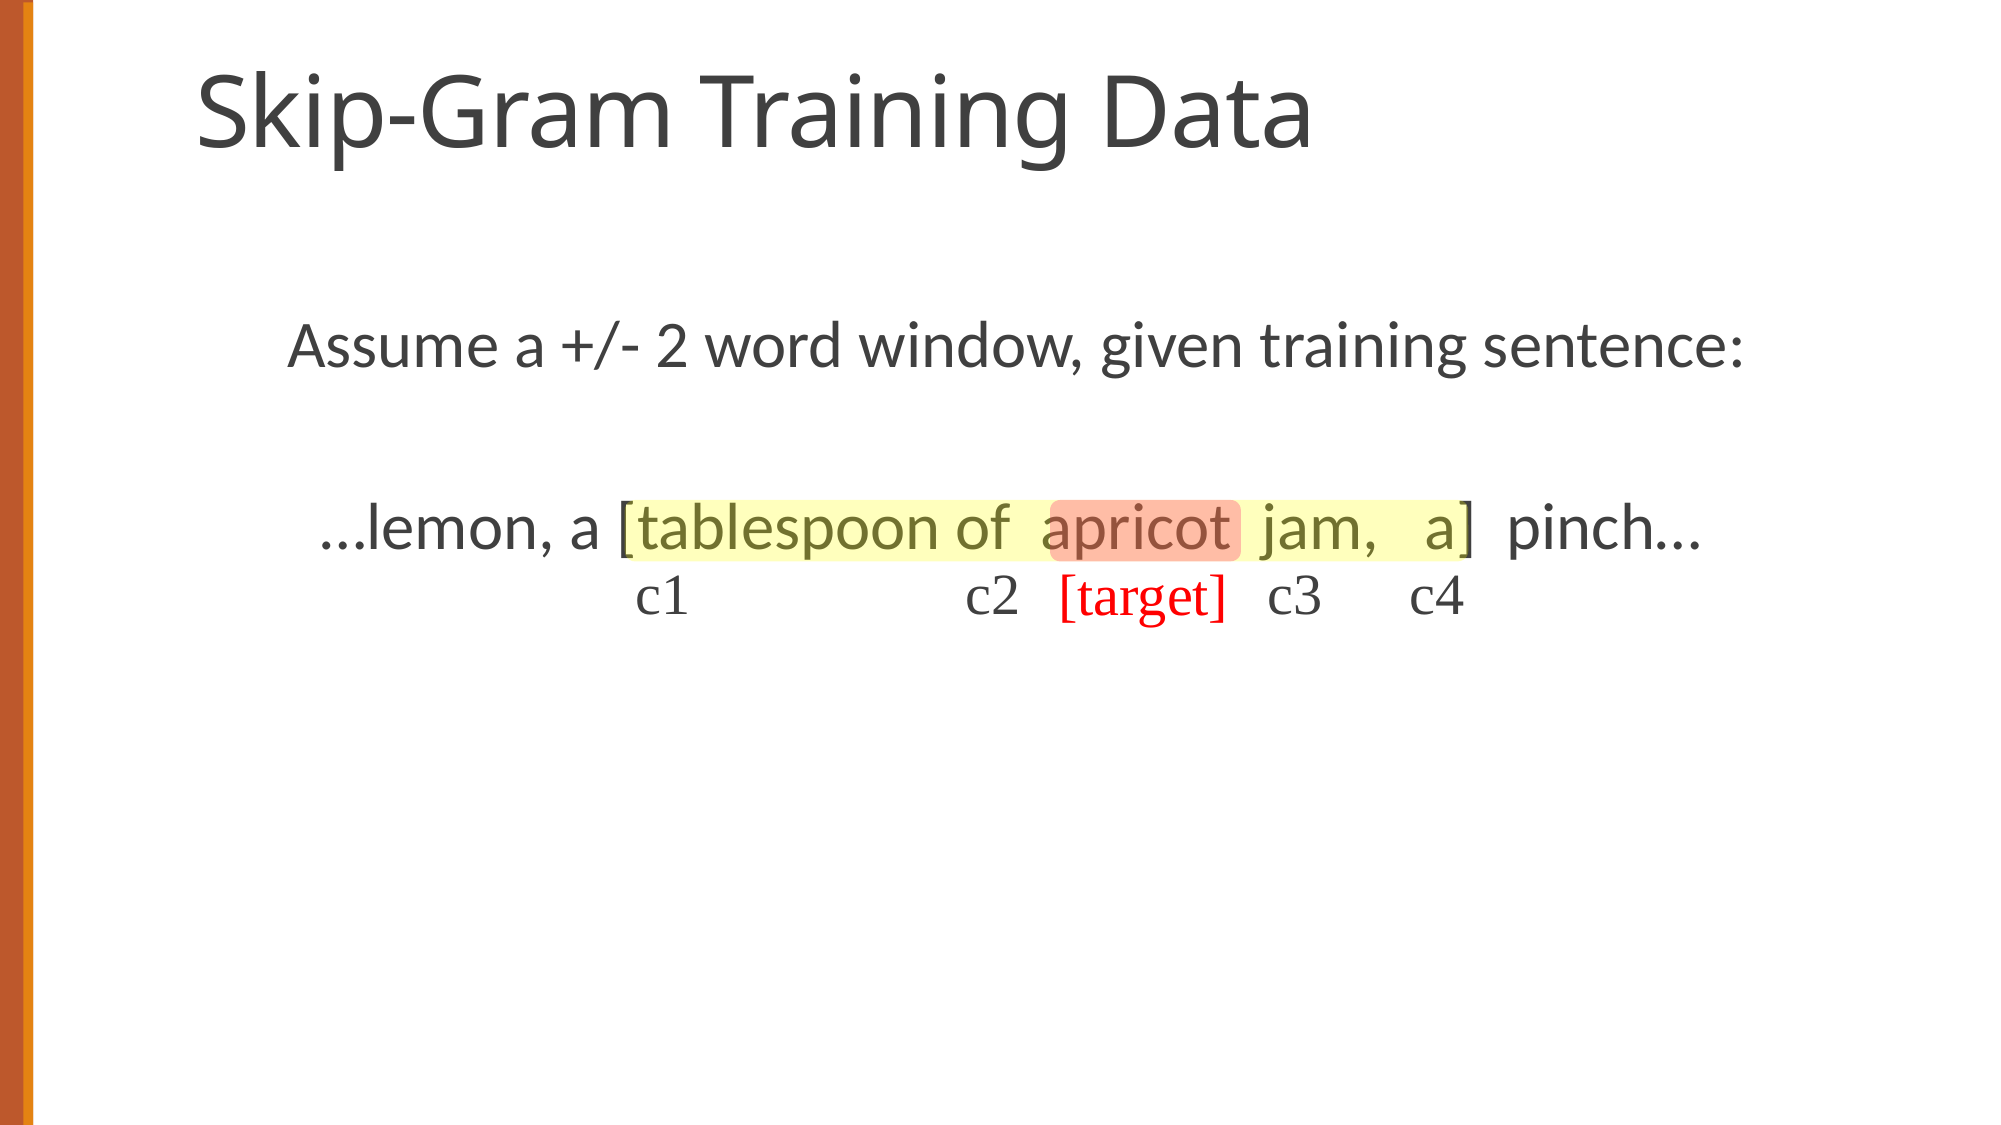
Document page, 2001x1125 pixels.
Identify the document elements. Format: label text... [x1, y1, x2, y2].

text_box [1231, 499, 1469, 562]
title Skip-Gram Training Data [180, 26, 1830, 175]
text_box [1050, 499, 1241, 549]
list Assume a +/- 2 word window, given training sentence: …lemon, a [tablespoon of apricot jam, a] pinch… c1 c2 c3 c4 [287, 302, 1750, 1075]
text_box [target] [279, 549, 1244, 635]
text_box [624, 499, 1059, 549]
